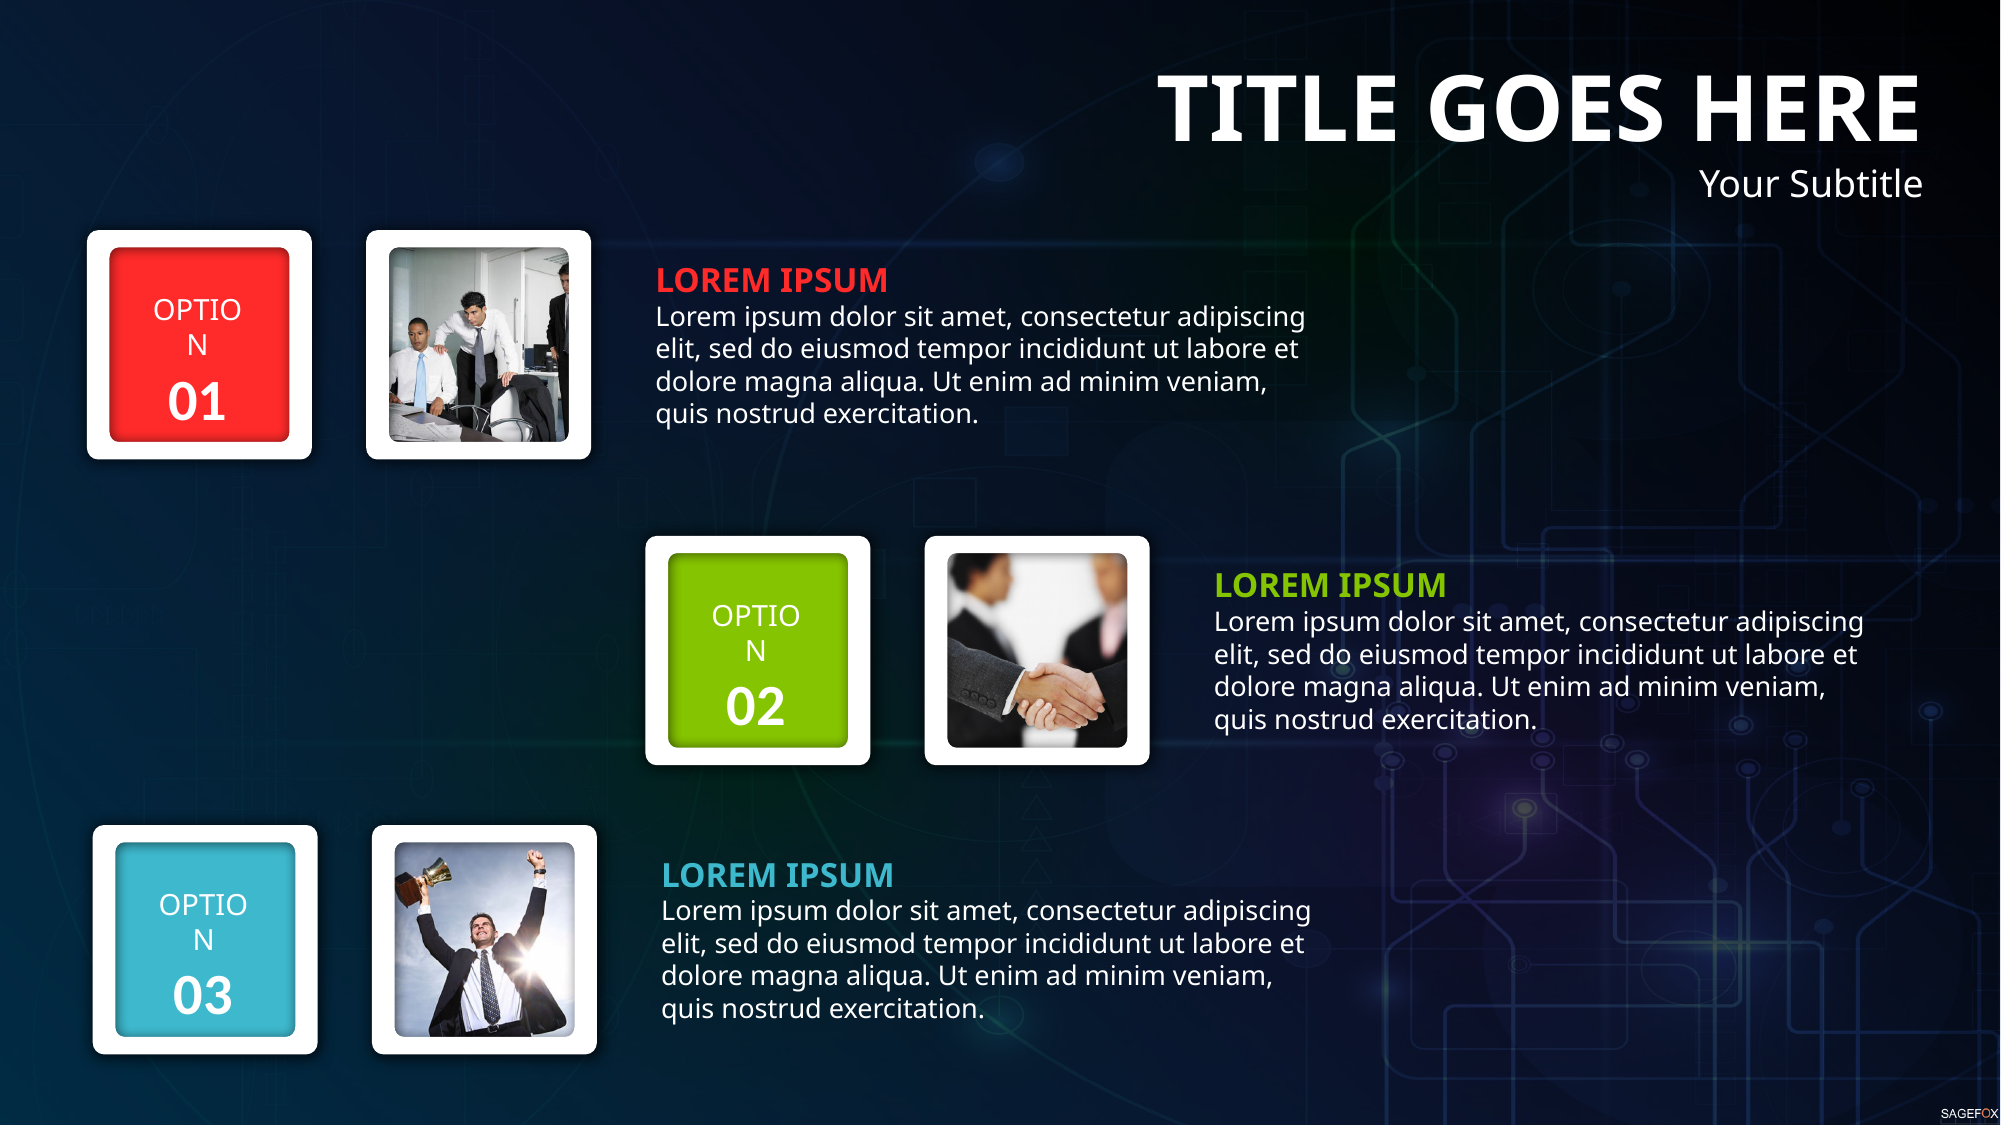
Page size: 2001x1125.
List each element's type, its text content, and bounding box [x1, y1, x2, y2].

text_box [924, 535, 1150, 766]
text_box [371, 825, 597, 1055]
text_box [86, 230, 312, 460]
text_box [645, 535, 871, 766]
text_box LOREM IPSUM Lorem ipsum dolor sit amet, consectetur adipiscing elit, sed do eiusmod tempor incididunt ut labore et dolore magna aliqua. Ut enim ad minim veniam, quis nostrud exercitation. [1204, 559, 1889, 740]
text_box TITLE GOES HERE Your Subtitle [1035, 42, 1939, 212]
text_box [366, 230, 592, 460]
text_box LOREM IPSUM Lorem ipsum dolor sit amet, consectetur adipiscing elit, sed do eiusmod tempor incididunt ut labore et dolore magna aliqua. Ut enim ad minim veniam, quis nostrud exercitation. [651, 848, 1336, 1029]
text_box LOREM IPSUM Lorem ipsum dolor sit amet, consectetur adipiscing elit, sed do eiusmod tempor incididunt ut labore et dolore magna aliqua. Ut enim ad minim veniam, quis nostrud exercitation. [645, 253, 1330, 434]
picture [0, 0, 2001, 1125]
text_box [92, 825, 318, 1055]
